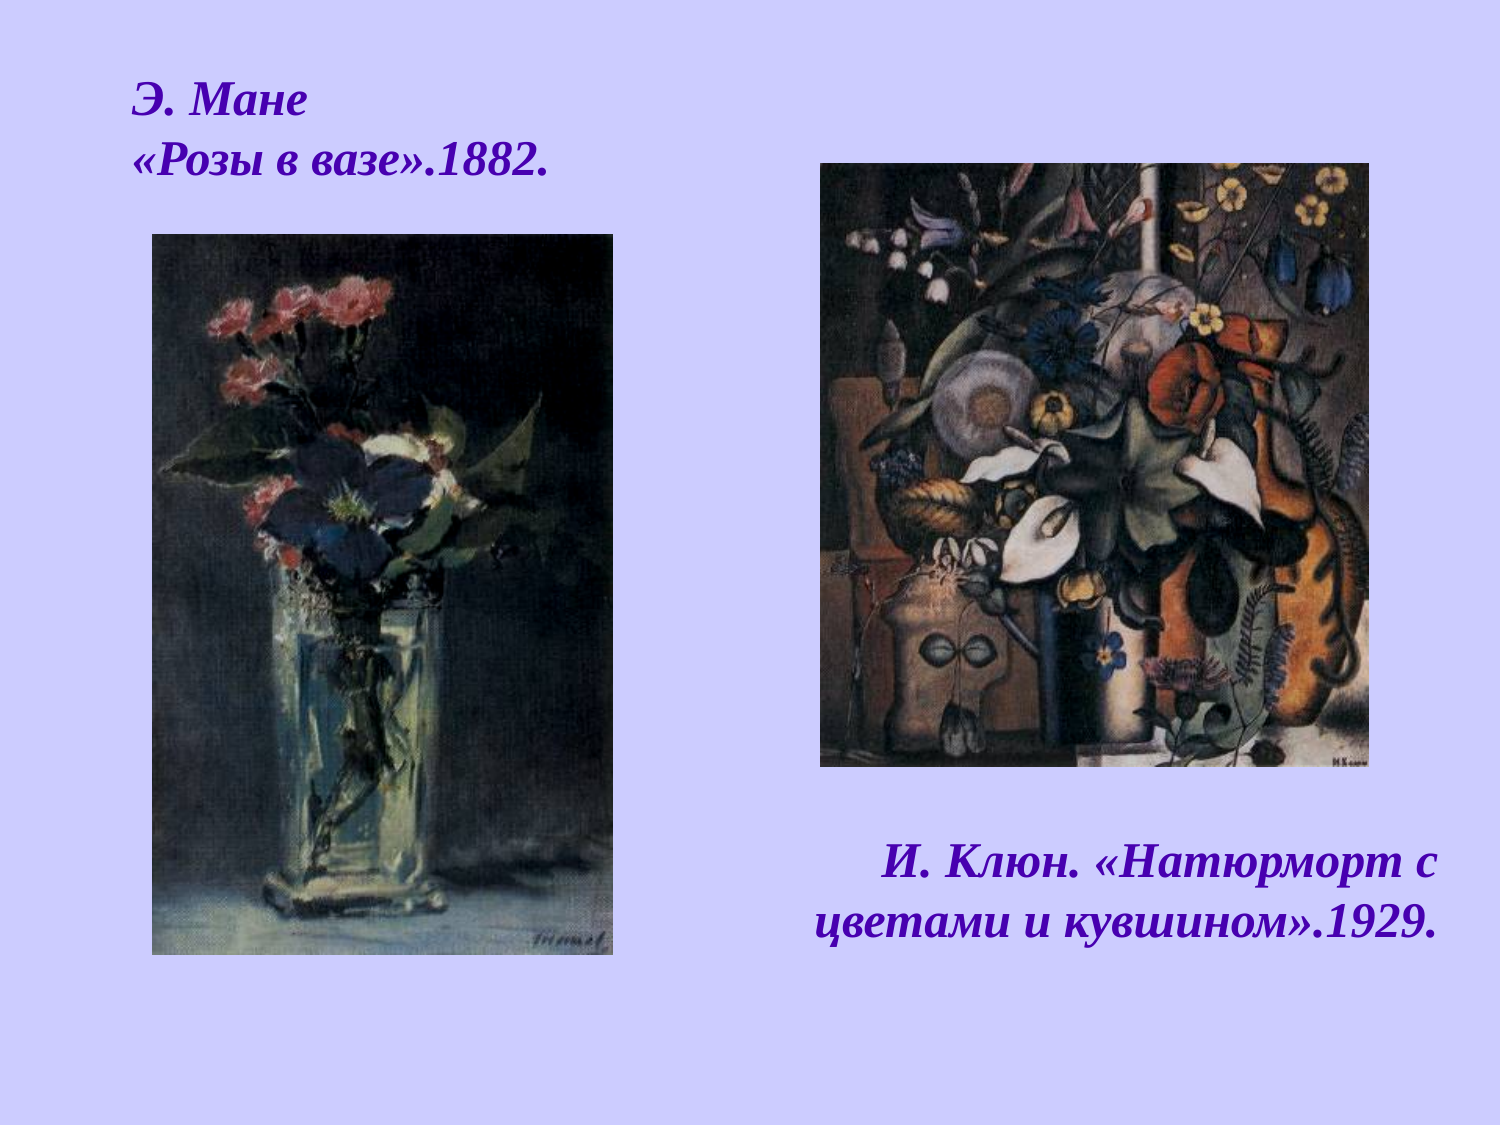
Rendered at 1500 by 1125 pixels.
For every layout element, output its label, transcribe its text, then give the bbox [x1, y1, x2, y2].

picture [152, 234, 614, 956]
text_box И. Клюн. «Натюрморт с цветами и кувшином».1929. [714, 820, 1454, 955]
picture [820, 163, 1370, 767]
text_box Э. Мане «Розы в вазе».1882. [117, 58, 598, 194]
